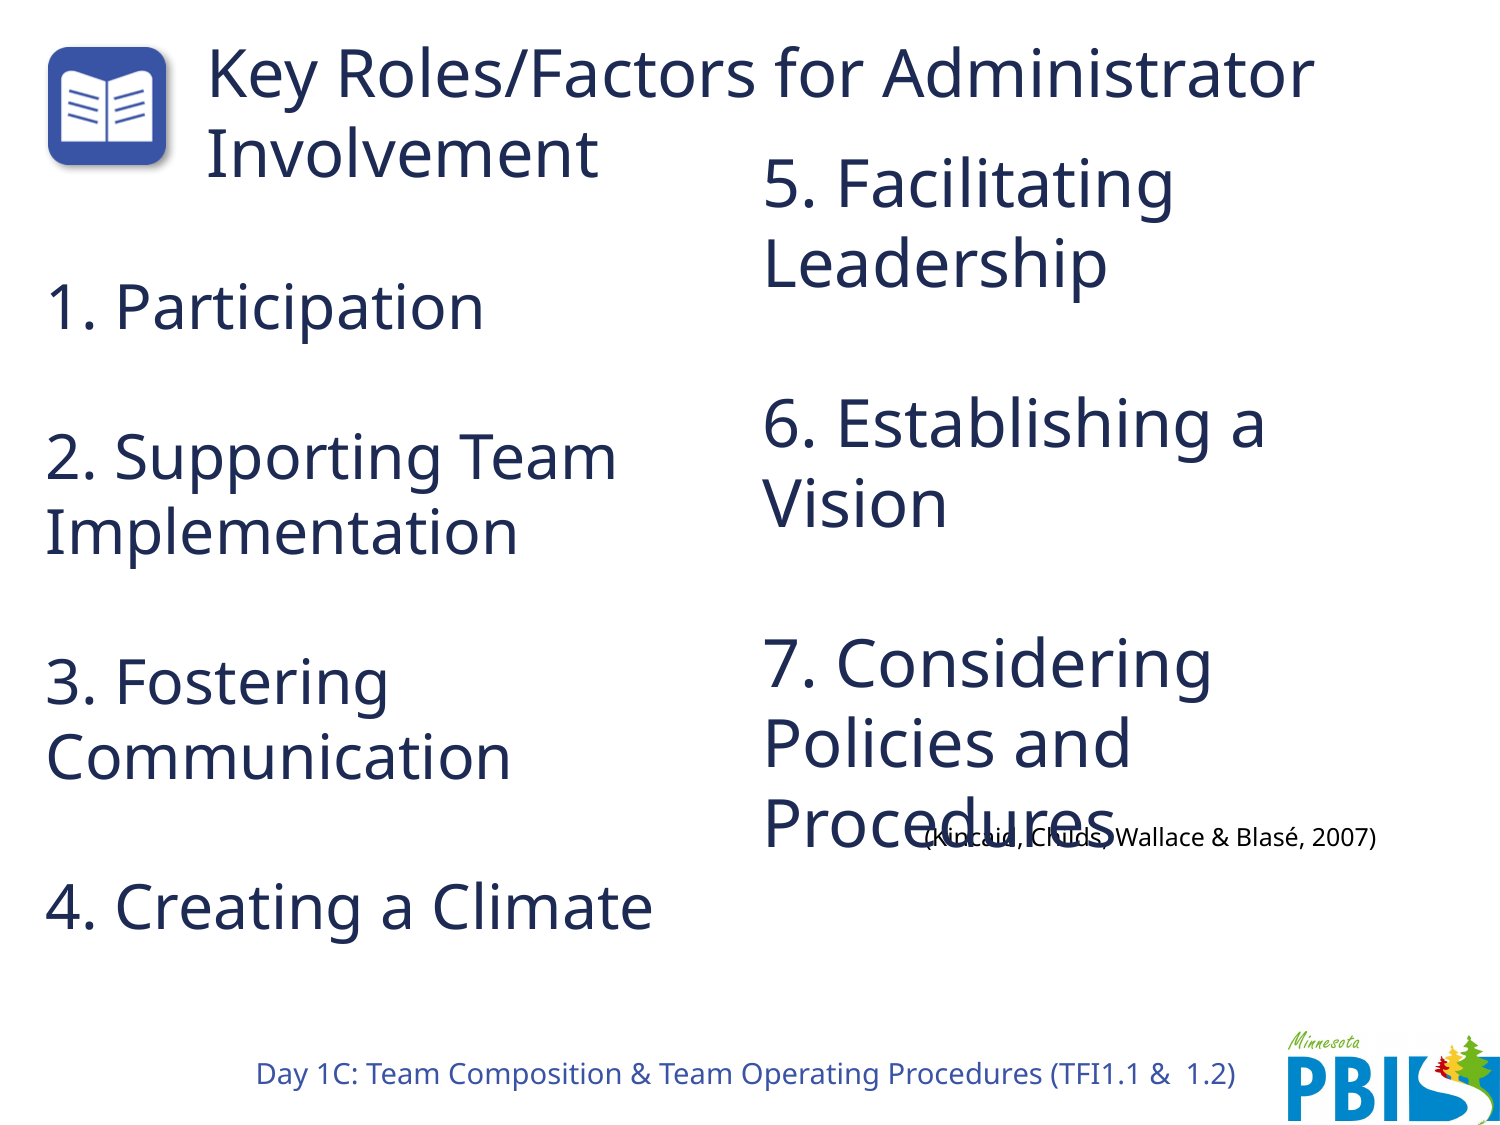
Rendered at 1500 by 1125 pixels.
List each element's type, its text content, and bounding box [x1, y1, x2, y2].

text_box (Kincaid, Childs, Wallace & Blasé, 2007) [909, 814, 1396, 890]
picture [1301, 1068, 1312, 1085]
title Key Roles/Factors for Administrator Involvement [191, 57, 1500, 165]
list 1. Participation 2. Supporting Team Implementation 3. Fostering Communication 4. Creating a Climate [30, 271, 733, 938]
picture [48, 46, 166, 165]
picture [1288, 1031, 1500, 1125]
list 5. Facilitating Leadership 6. Establishing a Vision 7. Considering Policies and Procedures [747, 262, 1477, 814]
